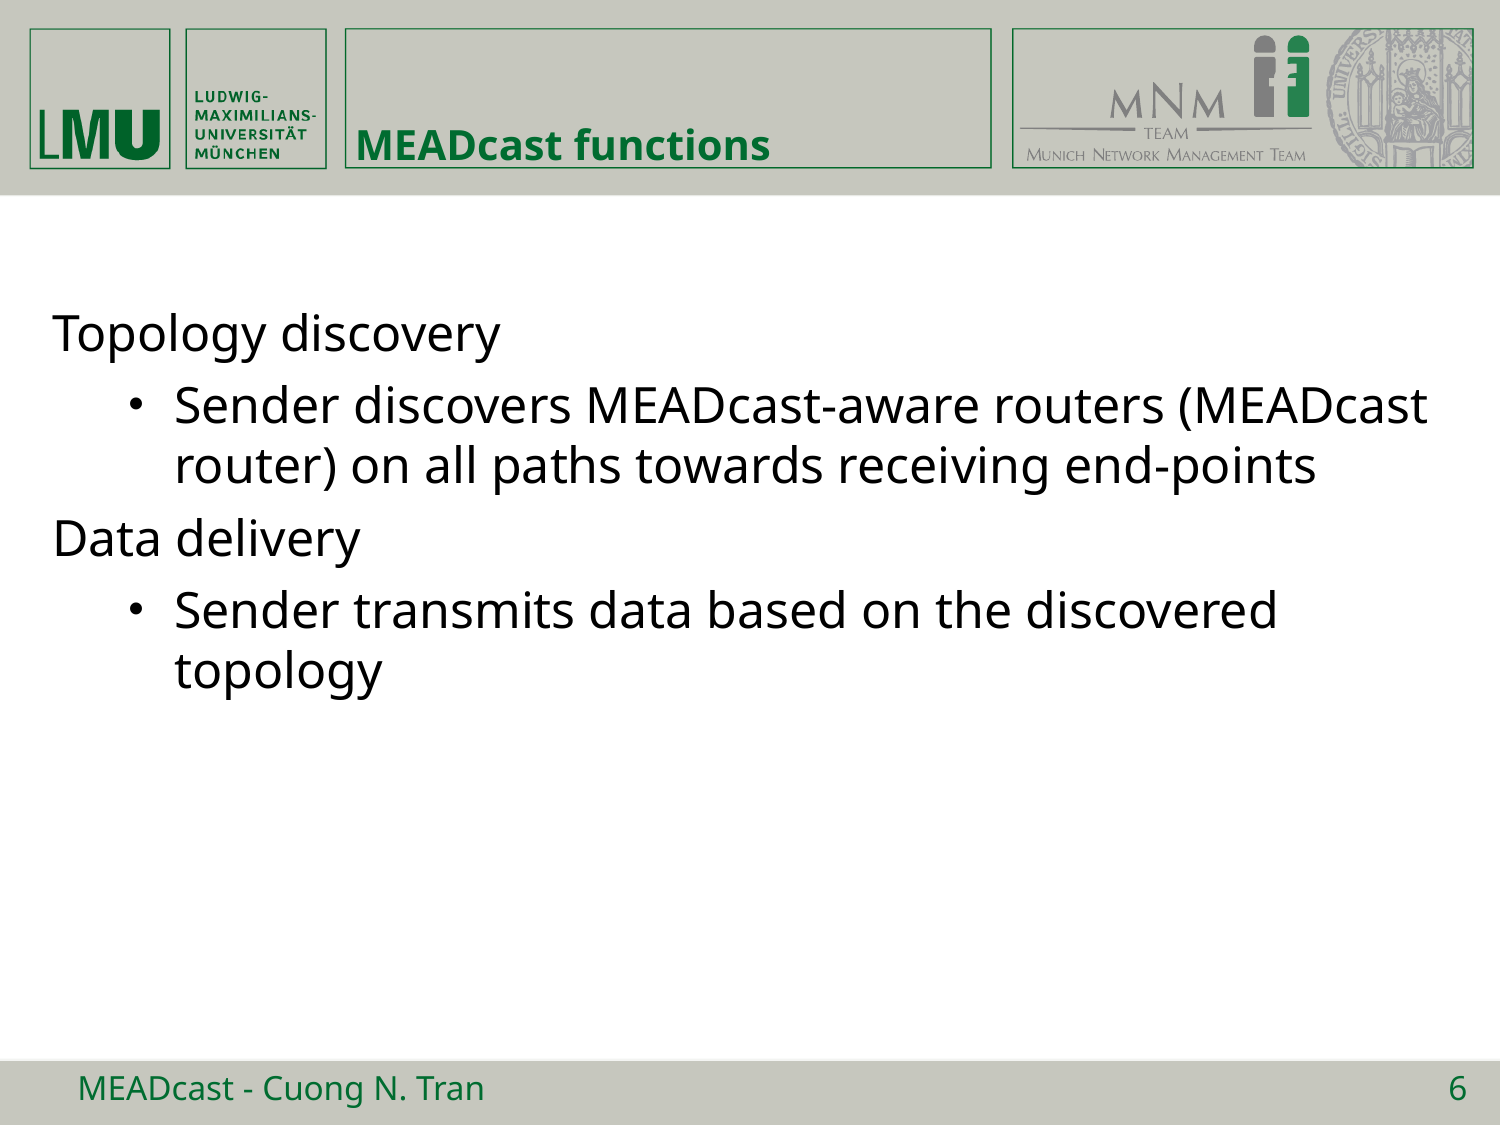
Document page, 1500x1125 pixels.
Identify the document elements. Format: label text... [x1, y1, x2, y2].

picture [0, 1059, 1500, 1125]
picture [0, 0, 1500, 196]
slide_number 6 [1352, 1059, 1483, 1108]
title MEADcast functions [339, 101, 987, 178]
list Topology discovery Sender discovers MEADcast-aware routers (MEADcast router) on all paths towards receiving end-points Data delivery Sender transmits data based on the discovered topology [36, 220, 1460, 1026]
footer MEADcast - Cuong N. Tran [62, 1059, 1332, 1108]
